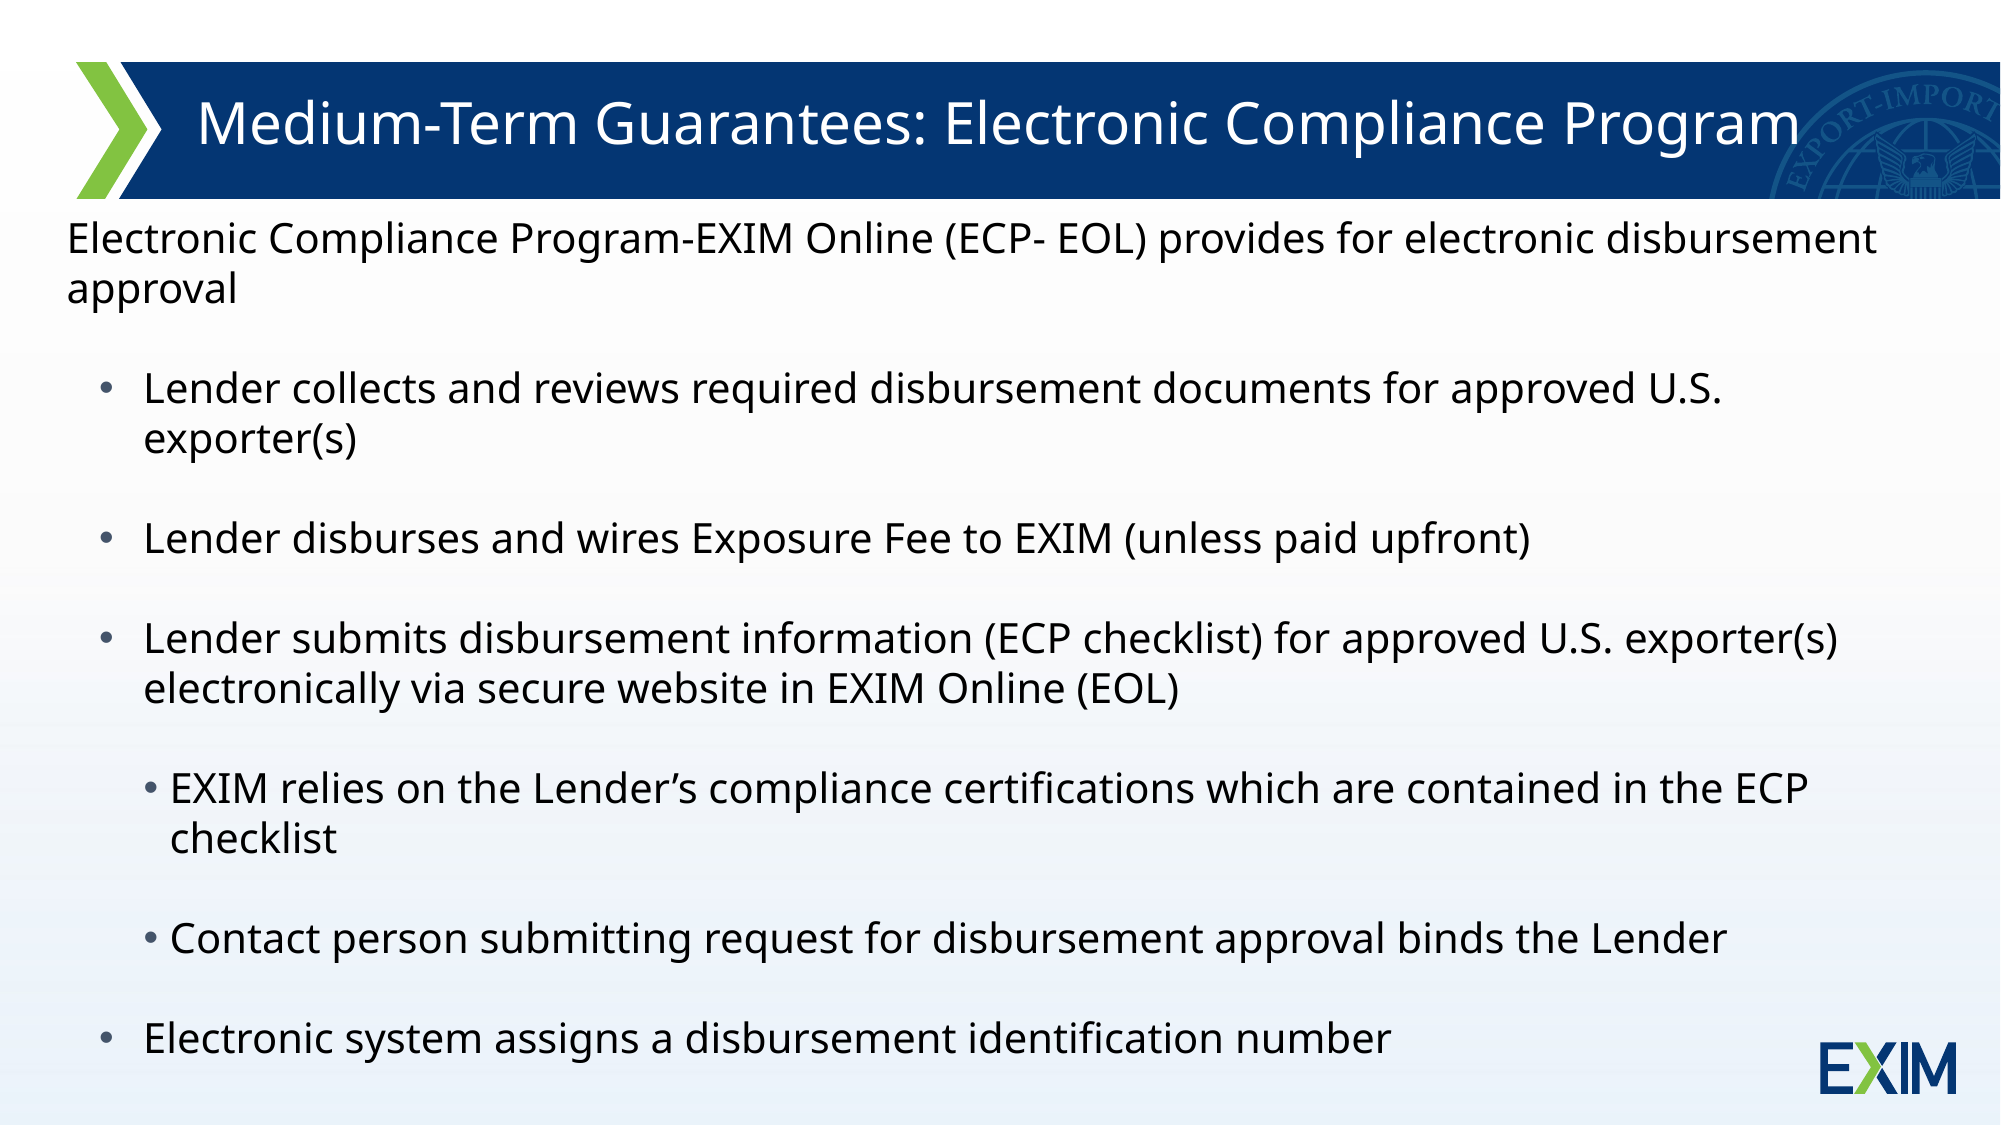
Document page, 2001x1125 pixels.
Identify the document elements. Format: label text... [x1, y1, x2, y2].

picture [0, 0, 2001, 1125]
subtitle Medium-Term Guarantees: Electronic Compliance Program [181, 86, 1910, 198]
text_box Electronic Compliance Program-EXIM Online (ECP- EOL) provides for electronic disbursement approval Lender collects and reviews required disbursement documents for approved U.S. exporter(s) Lender disburses and wires Exposure Fee to EXIM (unless paid upfront) Lender submits disbursement information (ECP checklist) for approved U.S. exporter(s) electronically via secure website in EXIM Online (EOL) EXIM relies on the Lender’s compliance certifications which are contained in the ECP checklist Contact person submitting request for disbursement approval binds the Lender Electronic system assigns a disbursement identification number [66, 211, 1948, 1112]
